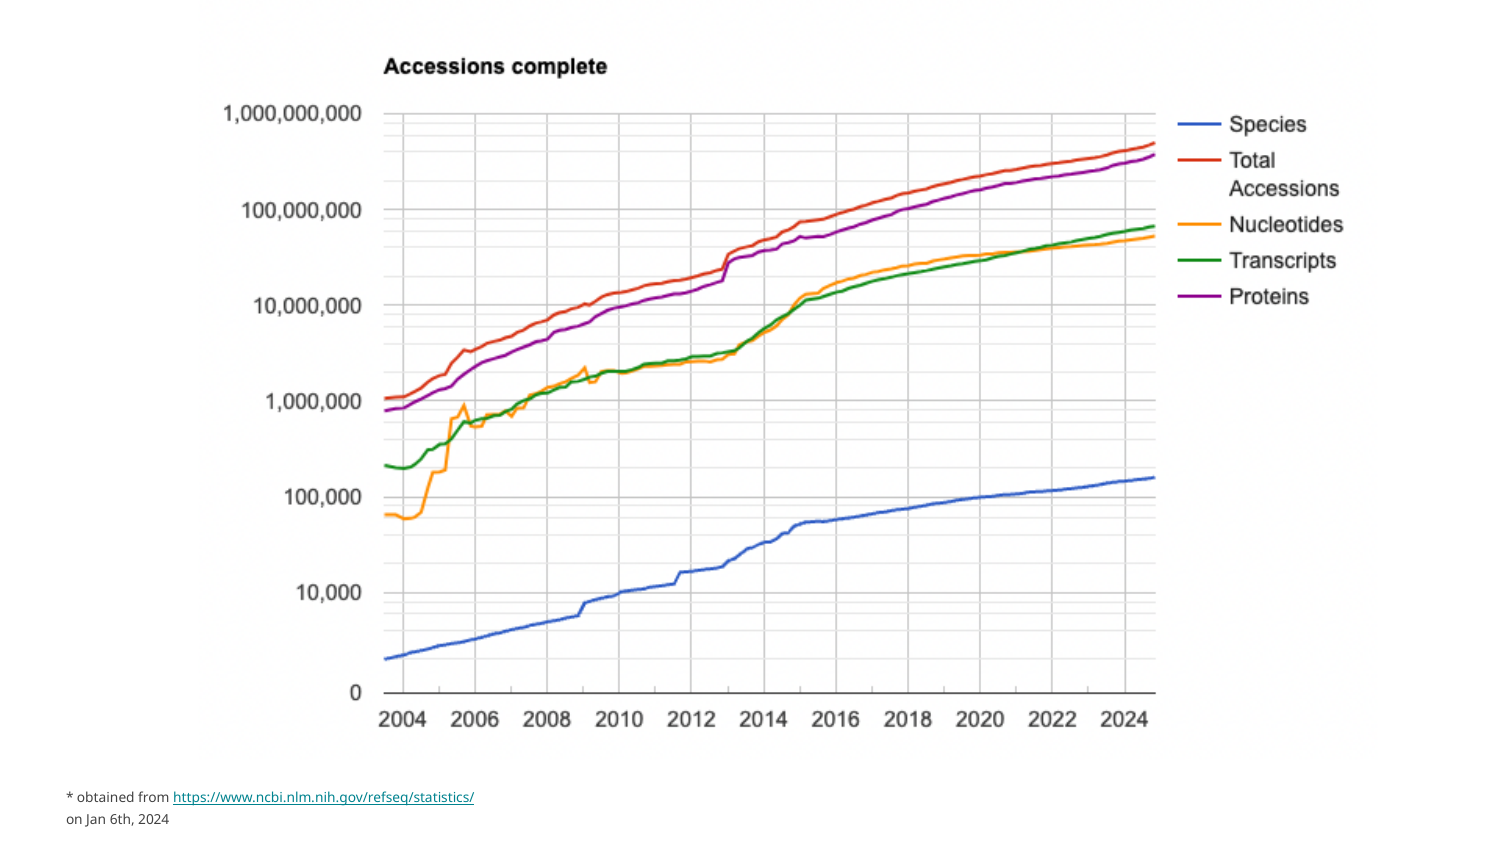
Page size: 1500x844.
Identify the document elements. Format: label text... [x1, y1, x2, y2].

picture [197, 0, 1378, 760]
list * obtained from https://www.ncbi.nlm.nih.gov/refseq/statistics/ on Jan 6th, 2024 [51, 770, 1449, 844]
